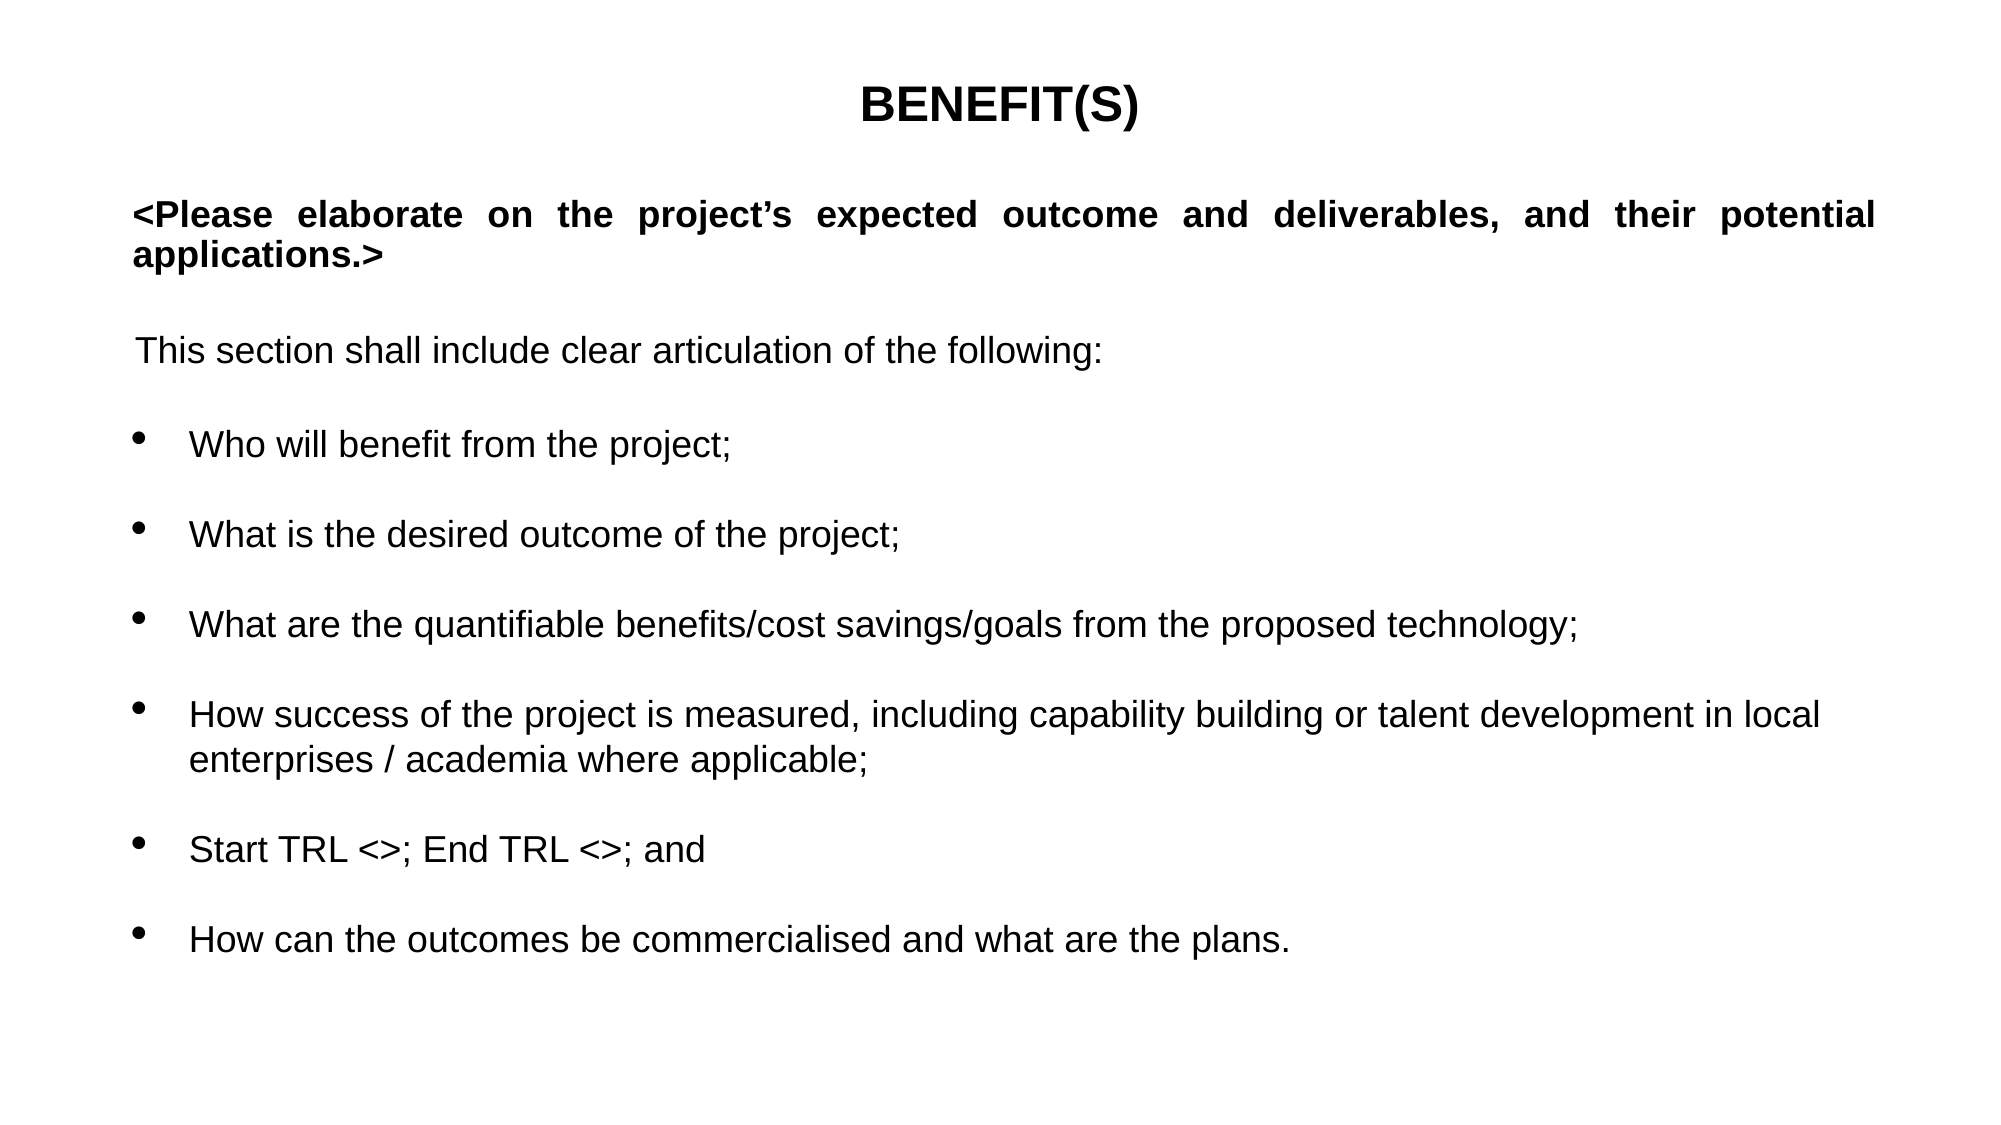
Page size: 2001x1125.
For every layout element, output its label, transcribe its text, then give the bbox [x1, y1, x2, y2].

text_box <Please elaborate on the project’s expected outcome and deliverables, and their potential applications.> This section shall include clear articulation of the following: Who will benefit from the project; What is the desired outcome of the project; What are the quantifiable benefits/cost savings/goals from the proposed technology; How success of the project is measured, including capability building or talent development in local enterprises / academia where applicable; Start TRL <>; End TRL <>; and How can the outcomes be commercialised and what are the plans. [117, 187, 1893, 1125]
title BENEFIT(S) [137, 0, 1863, 187]
